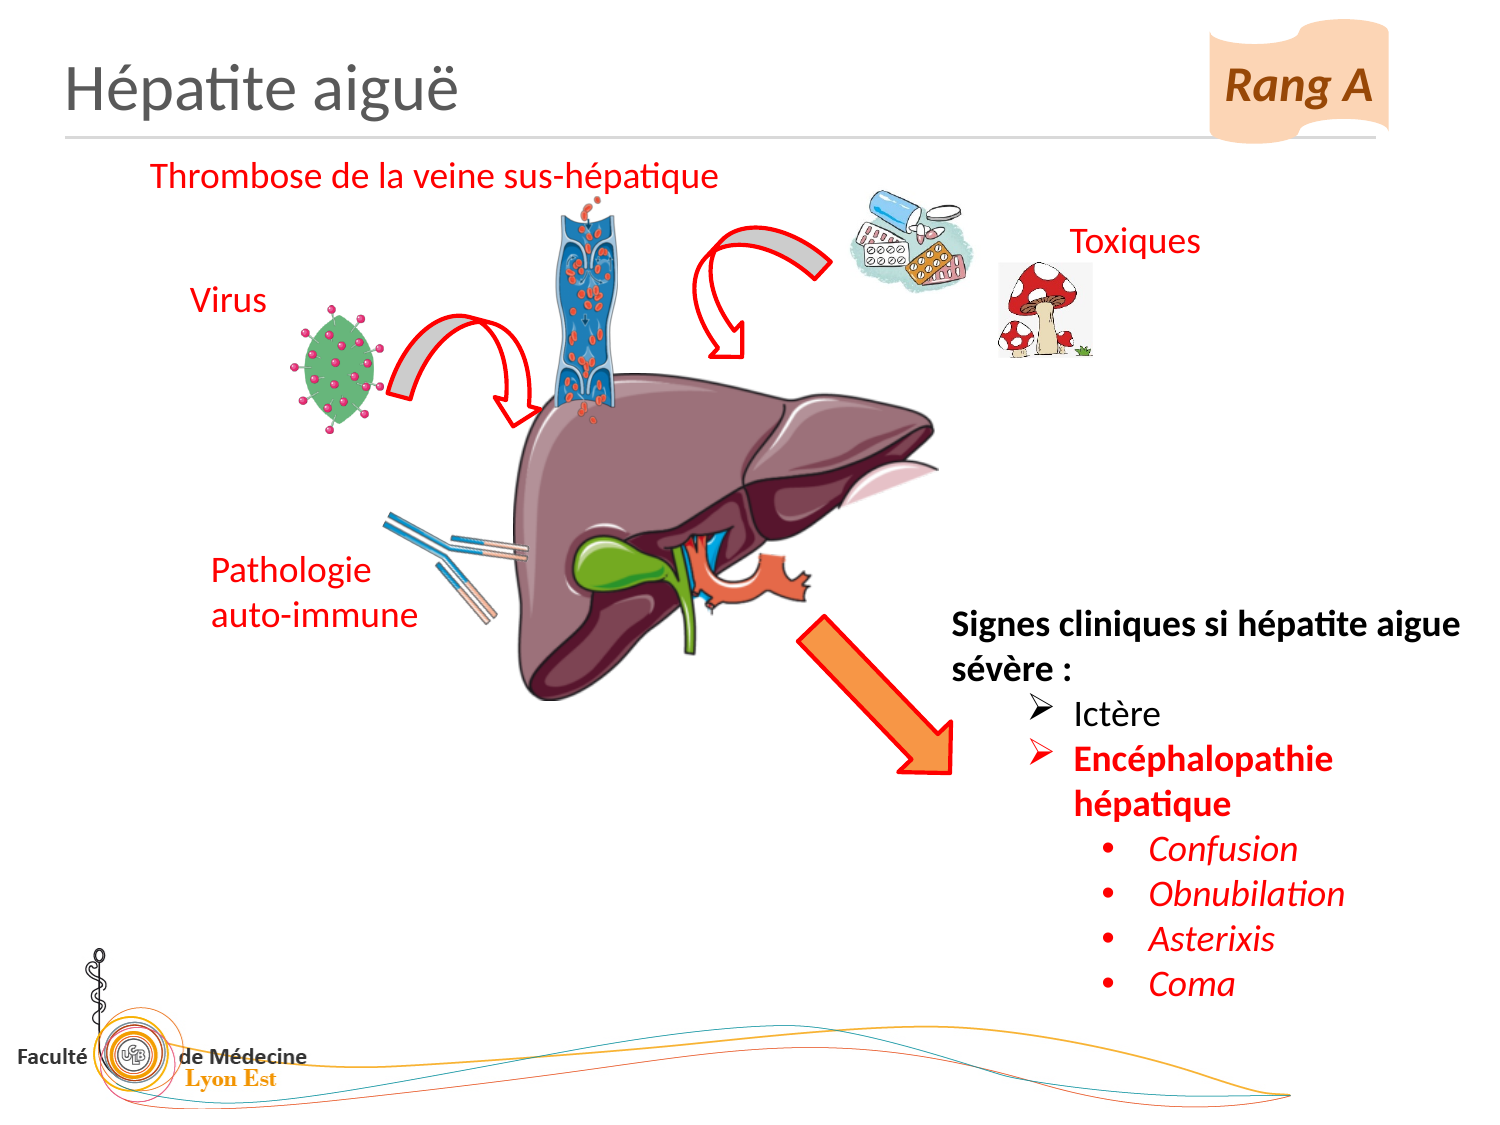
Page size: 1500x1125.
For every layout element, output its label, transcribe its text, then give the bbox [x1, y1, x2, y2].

text_box Signes cliniques si hépatite aigue sévère : Ictère Encéphalopathie hépatique Confusion Obnubilation Asterixis Coma [936, 592, 1498, 1012]
text_box [492, 350, 530, 423]
text_box Thrombose de la veine sus-hépatique [135, 146, 736, 204]
text_box Virus [175, 267, 283, 327]
picture [17, 948, 1291, 1109]
text_box Hépatite aiguë [736, 19, 1400, 149]
picture [377, 204, 940, 702]
text_box [693, 225, 833, 360]
text_box Rang A [1209, 19, 1389, 136]
text_box [389, 313, 466, 402]
text_box Toxiques [1054, 208, 1217, 269]
picture [290, 304, 385, 434]
picture [845, 184, 1093, 358]
text_box Pathologie auto-immune [196, 537, 434, 642]
text_box [861, 710, 936, 775]
text_box Hépatite aiguë [49, 19, 1327, 149]
